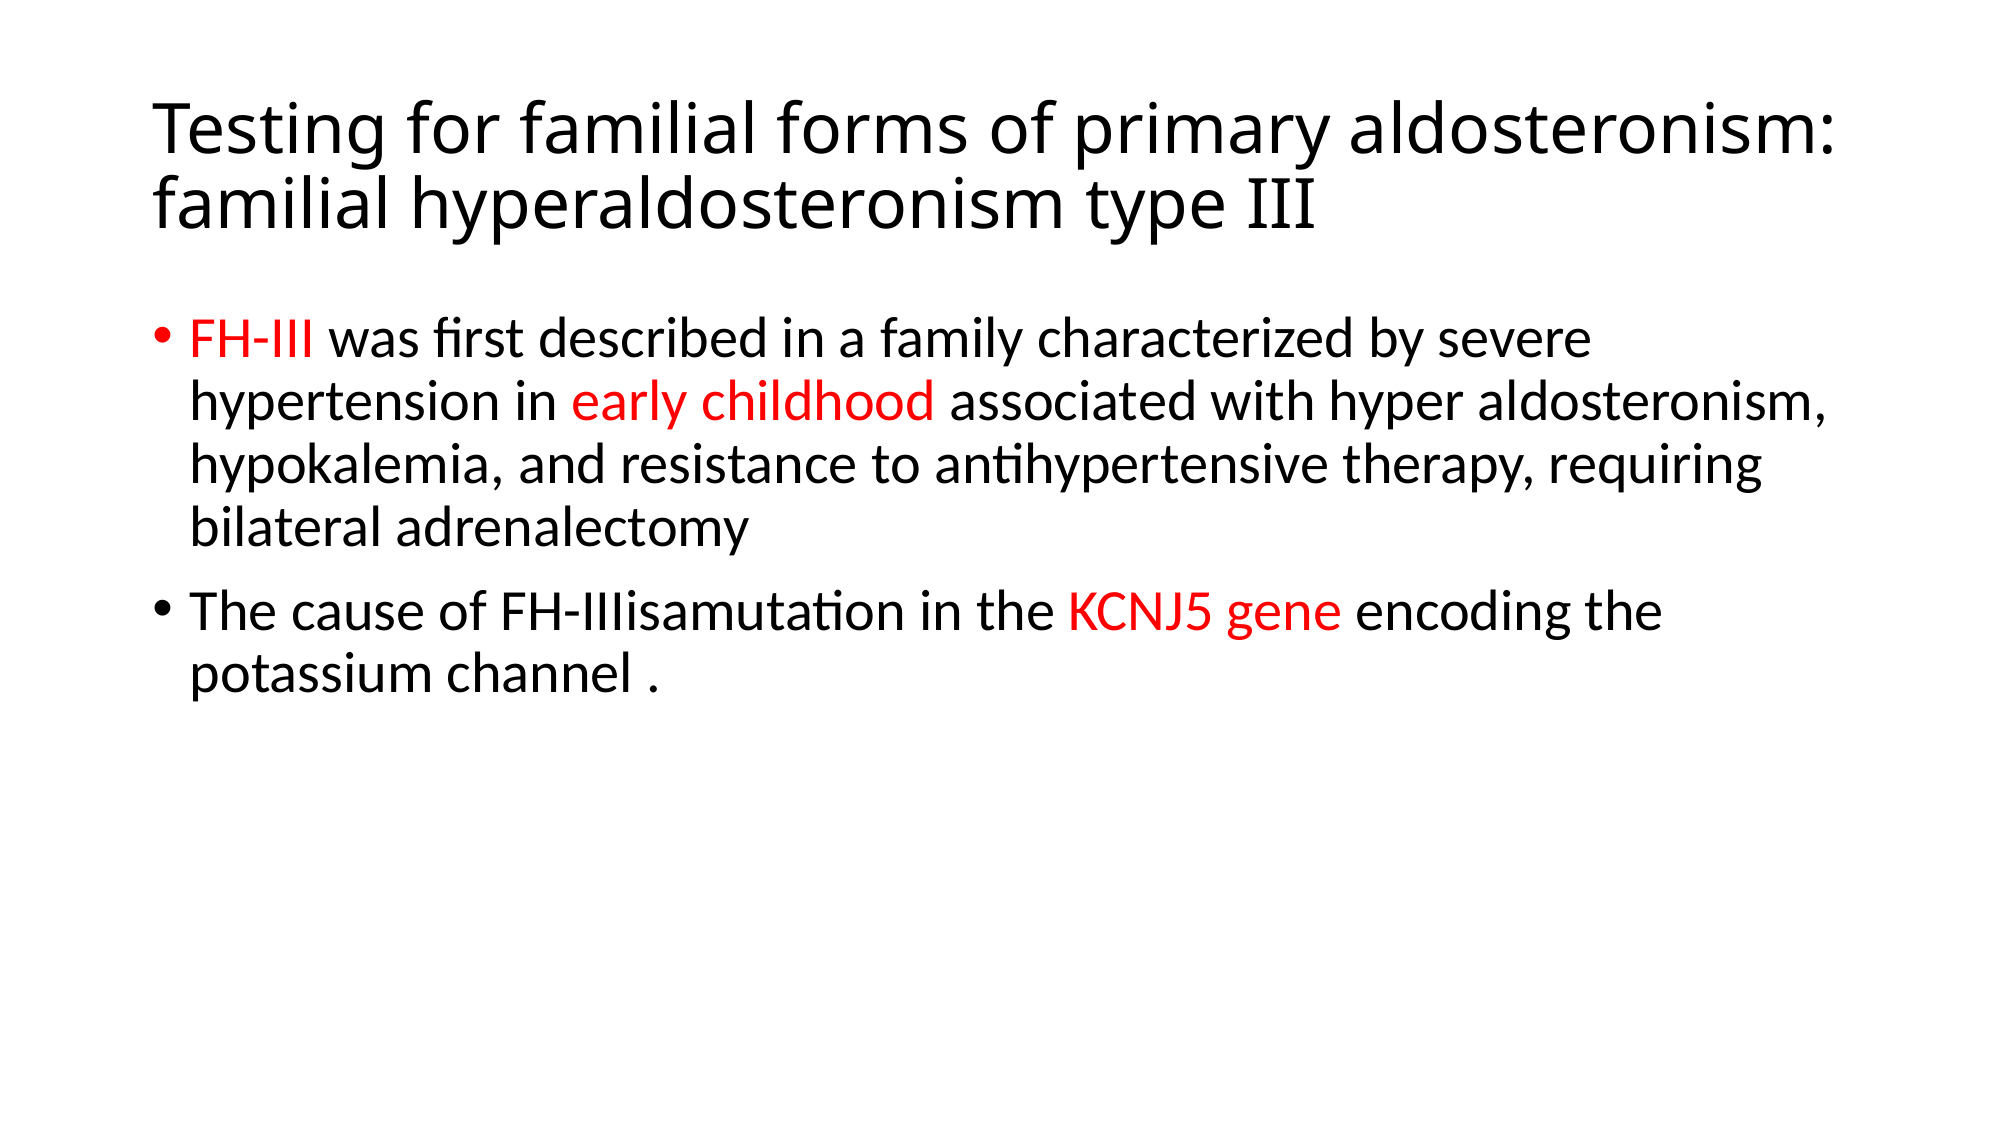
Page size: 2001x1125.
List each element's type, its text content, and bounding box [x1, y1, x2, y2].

list FH-III was first described in a family characterized by severe hypertension in early childhood associated with hyper aldosteronism, hypokalemia, and resistance to antihypertensive therapy, requiring bilateral adrenalectomy The cause of FH-IIIisamutation in the KCNJ5 gene encoding the potassium channel . [137, 299, 1863, 1014]
title Testing for familial forms of primary aldosteronism: familial hyperaldosteronism type III [137, 59, 1863, 278]
